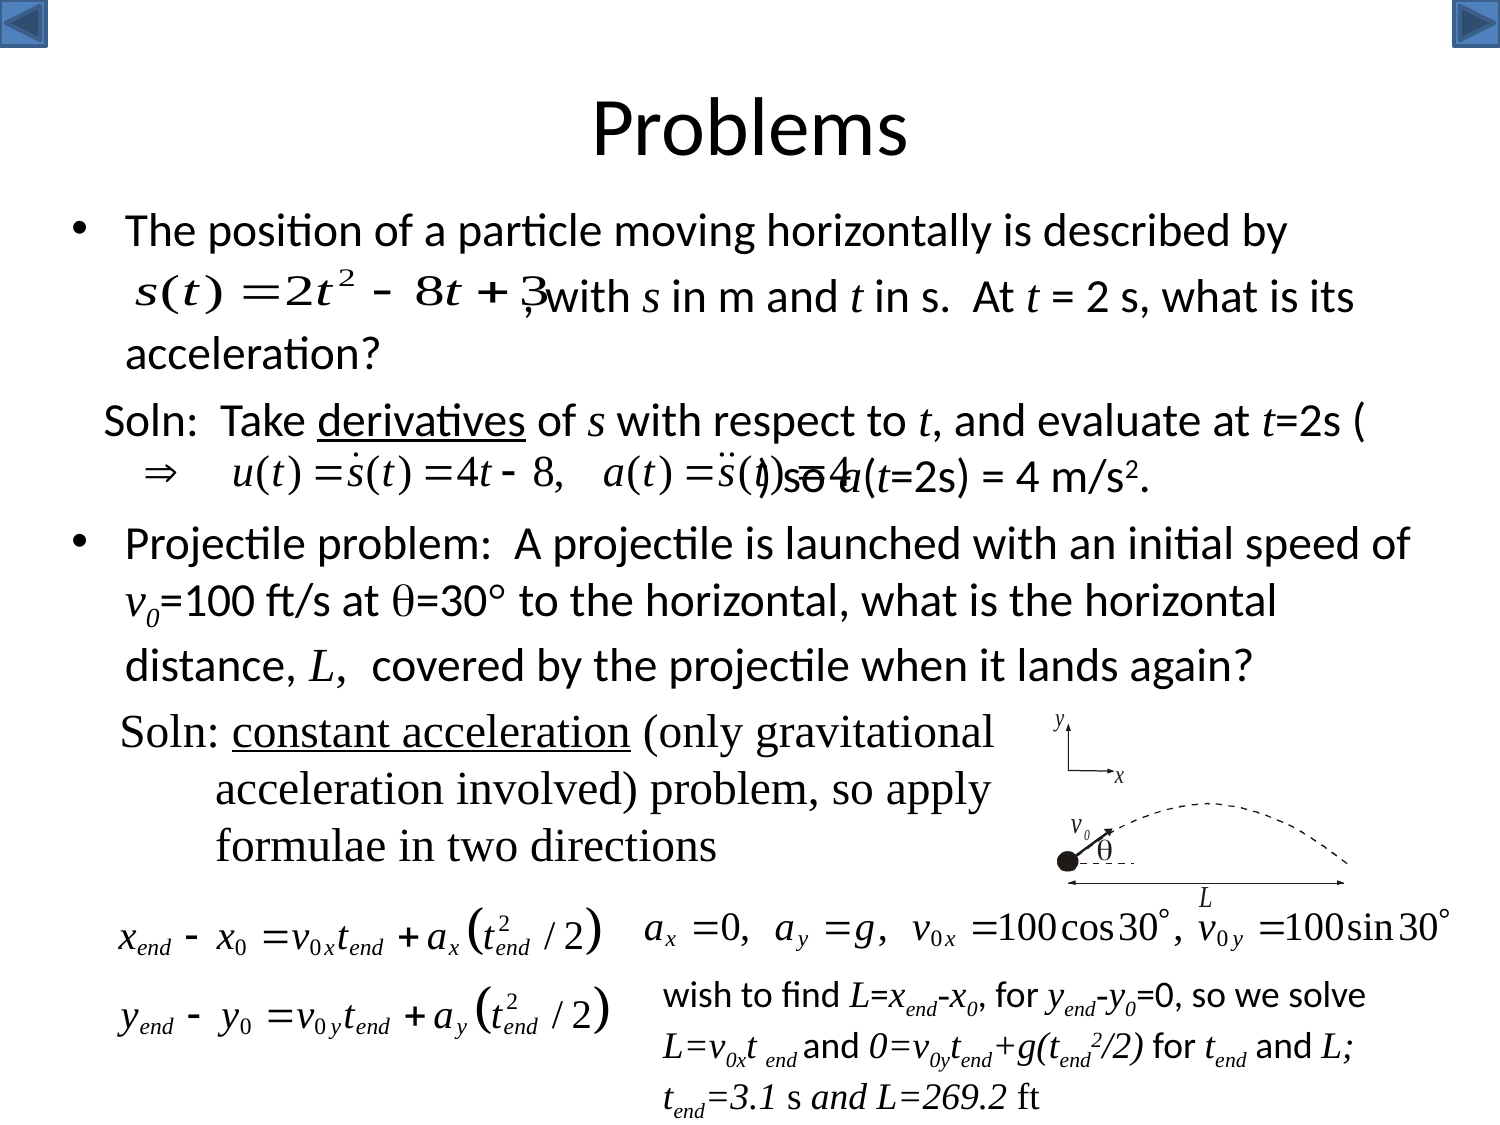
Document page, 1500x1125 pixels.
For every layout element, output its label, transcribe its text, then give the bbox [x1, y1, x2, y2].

text_box [1452, 0, 1500, 48]
picture [1049, 712, 1351, 911]
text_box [637, 899, 1465, 963]
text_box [123, 257, 562, 326]
text_box [0, 0, 48, 48]
list The position of a particle moving horizontally is described by , with s in m and t in s. At t = 2 s, what is its acceleration? Soln: Take derivatives of s with respect to t, and evaluate at t=2s ( ) so a(t=2s) = 4 m/s2. Projectile problem: A projectile is launched with an initial speed of v0=100 ft/s at q=30° to the horizontal, what is the horizontal distance, L, covered by the projectile when it lands again? Soln: constant acceleration (only gravitational acceleration involved) problem, so apply formulae in two directions [56, 191, 1444, 934]
title Problems [75, 45, 1425, 191]
text_box wish to find L=xend-x0, for yend-y0=0, so we solve L=v0xt end and 0=v0ytend+g(tend2/2) for tend and L; tend=3.1 s and L=269.2 ft [648, 971, 1382, 1125]
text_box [109, 899, 614, 1056]
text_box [137, 445, 862, 507]
